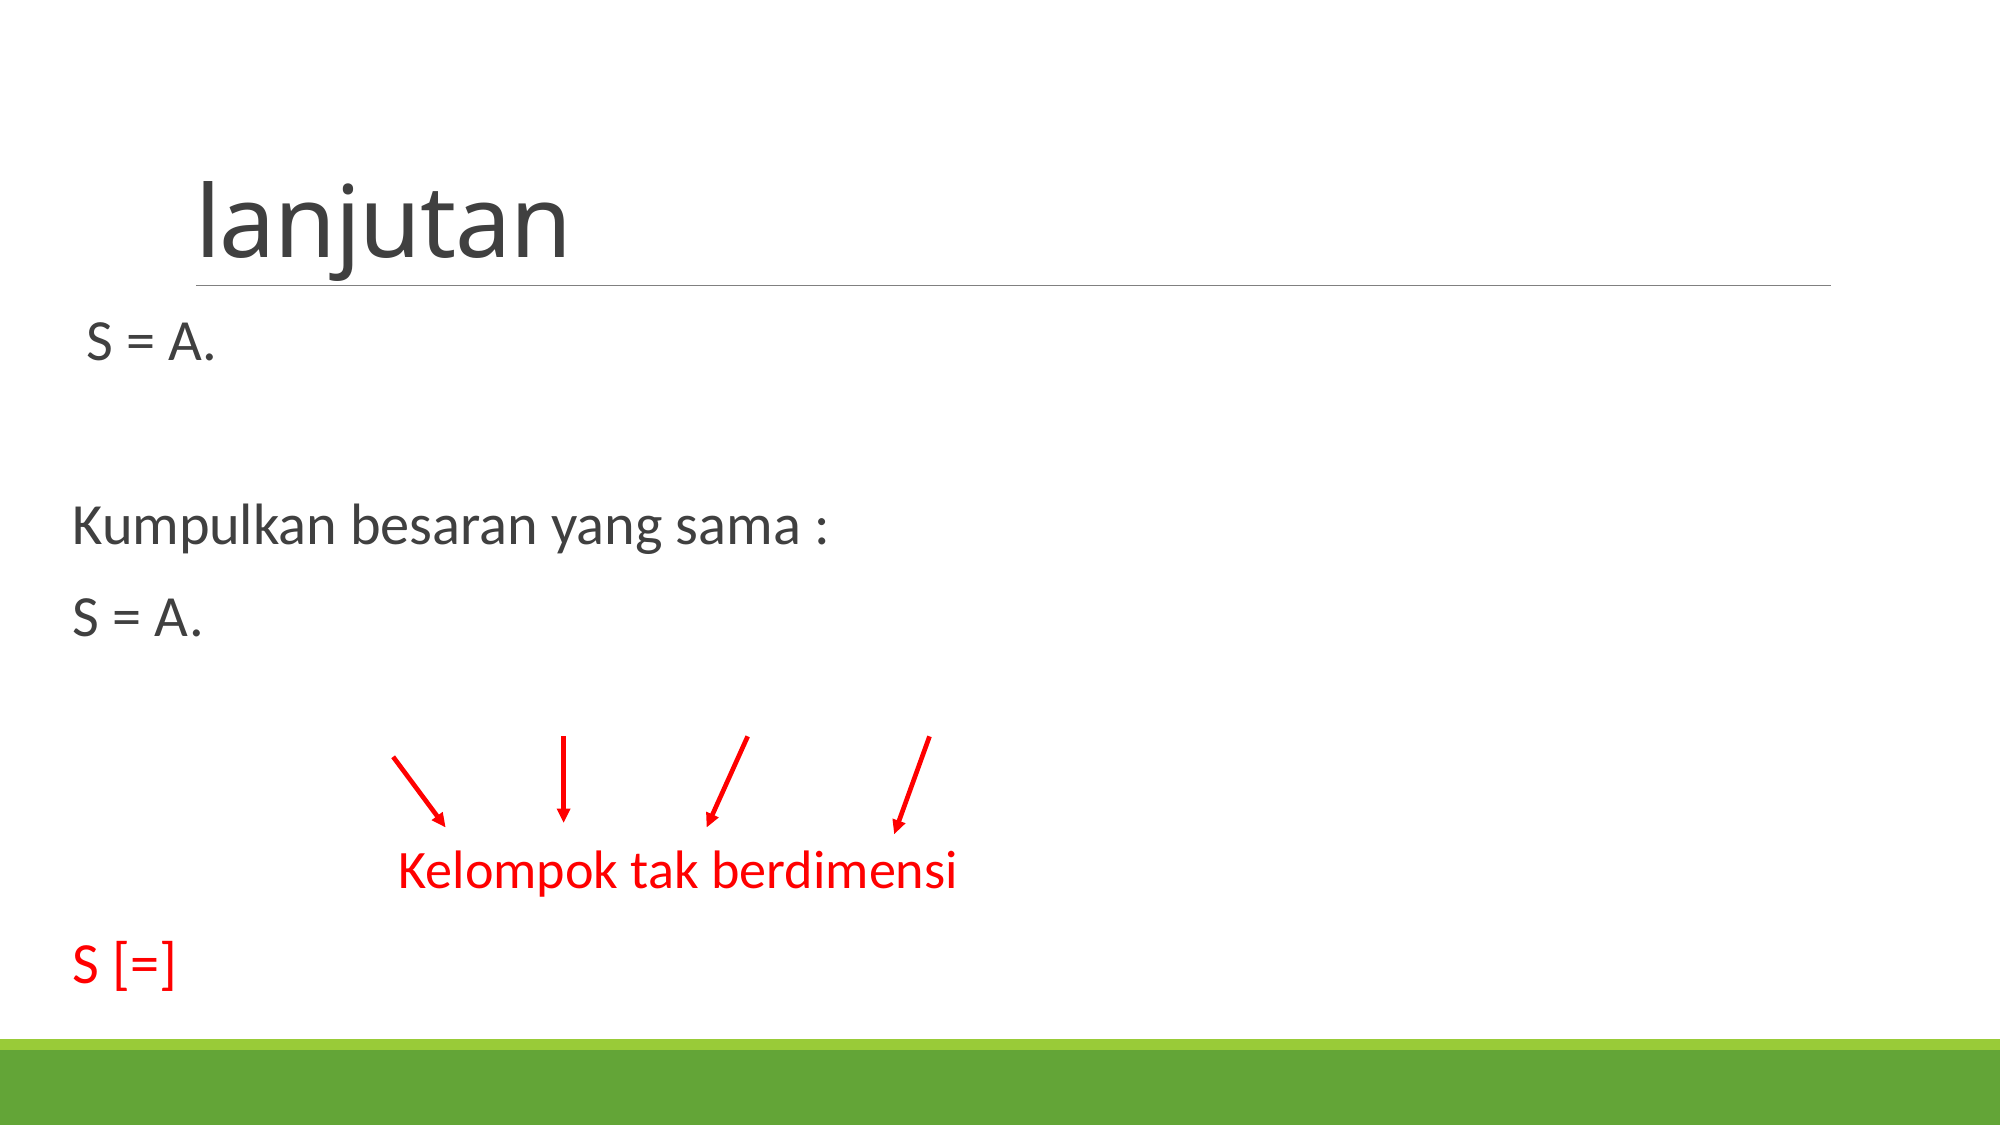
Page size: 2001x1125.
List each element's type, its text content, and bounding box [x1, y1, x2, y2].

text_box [893, 735, 931, 835]
title lanjutan [180, 47, 1830, 285]
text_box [706, 735, 749, 828]
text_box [392, 756, 446, 828]
